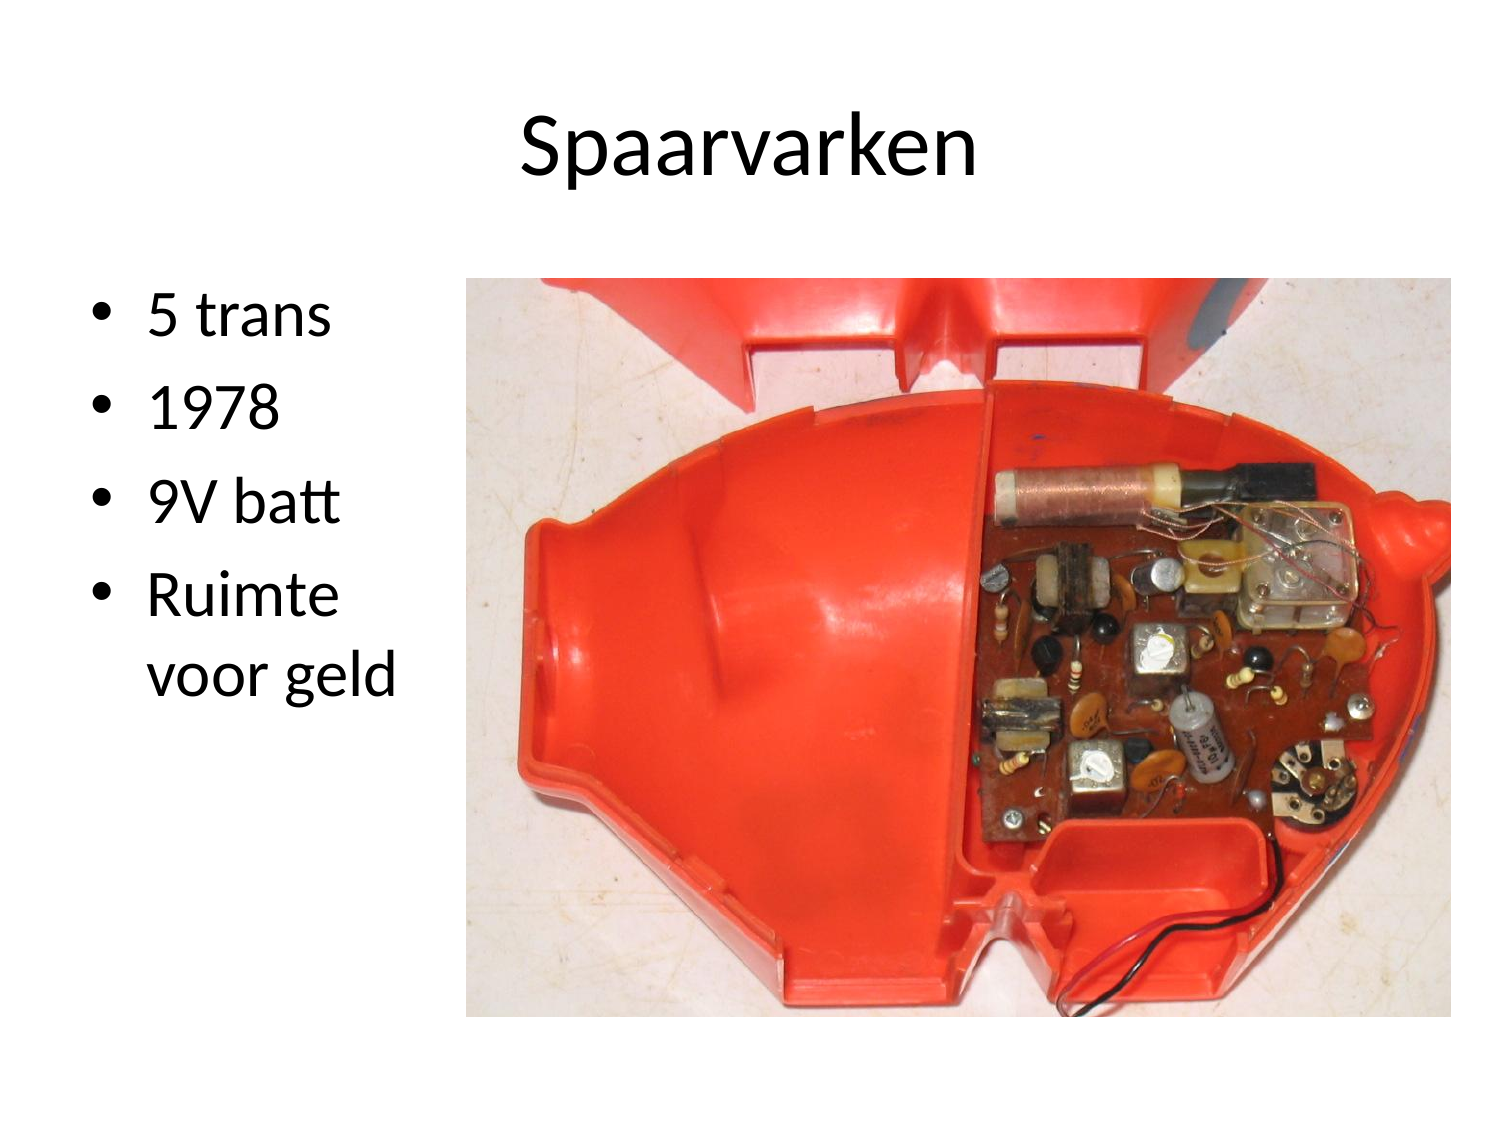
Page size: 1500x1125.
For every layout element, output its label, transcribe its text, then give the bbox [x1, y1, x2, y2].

title Spaarvarken [75, 45, 1425, 233]
list 5 trans 1978 9V batt Ruimte voor geld [75, 262, 467, 1005]
picture [466, 278, 1451, 1018]
